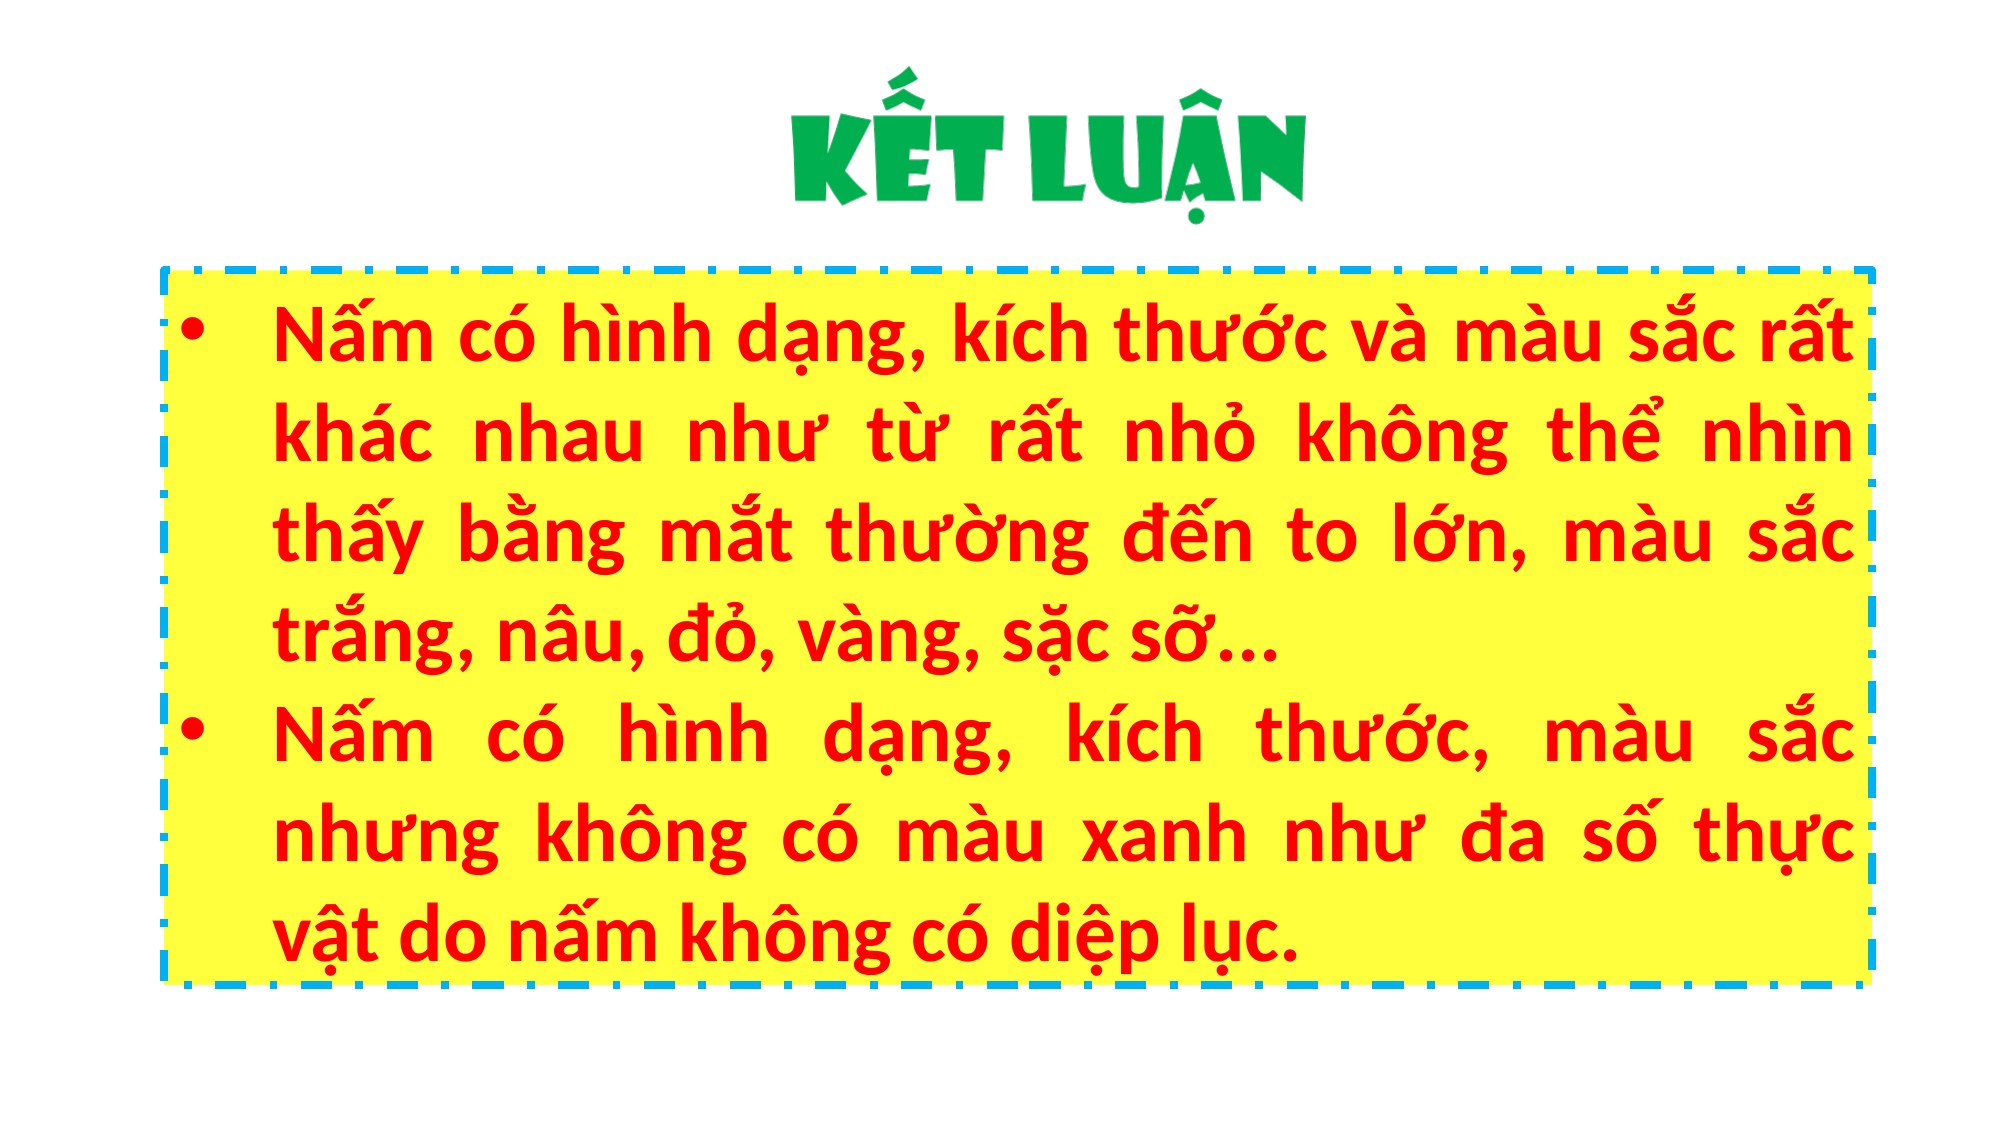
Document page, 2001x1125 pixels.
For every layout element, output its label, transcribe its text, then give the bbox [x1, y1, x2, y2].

text_box Nấm có hình dạng, kích thước và màu sắc rất khác nhau như từ rất nhỏ không thể nhìn thấy bằng mắt thường đến to lớn, màu sắc trắng, nâu, đỏ, vàng, sặc sỡ... Nấm có hình dạng, kích thước, màu sắc nhưng không có màu xanh như đa số thực vật do nấm không có diệp lục. [164, 270, 1872, 985]
text_box [86, 48, 1939, 1101]
picture [720, 50, 1376, 290]
